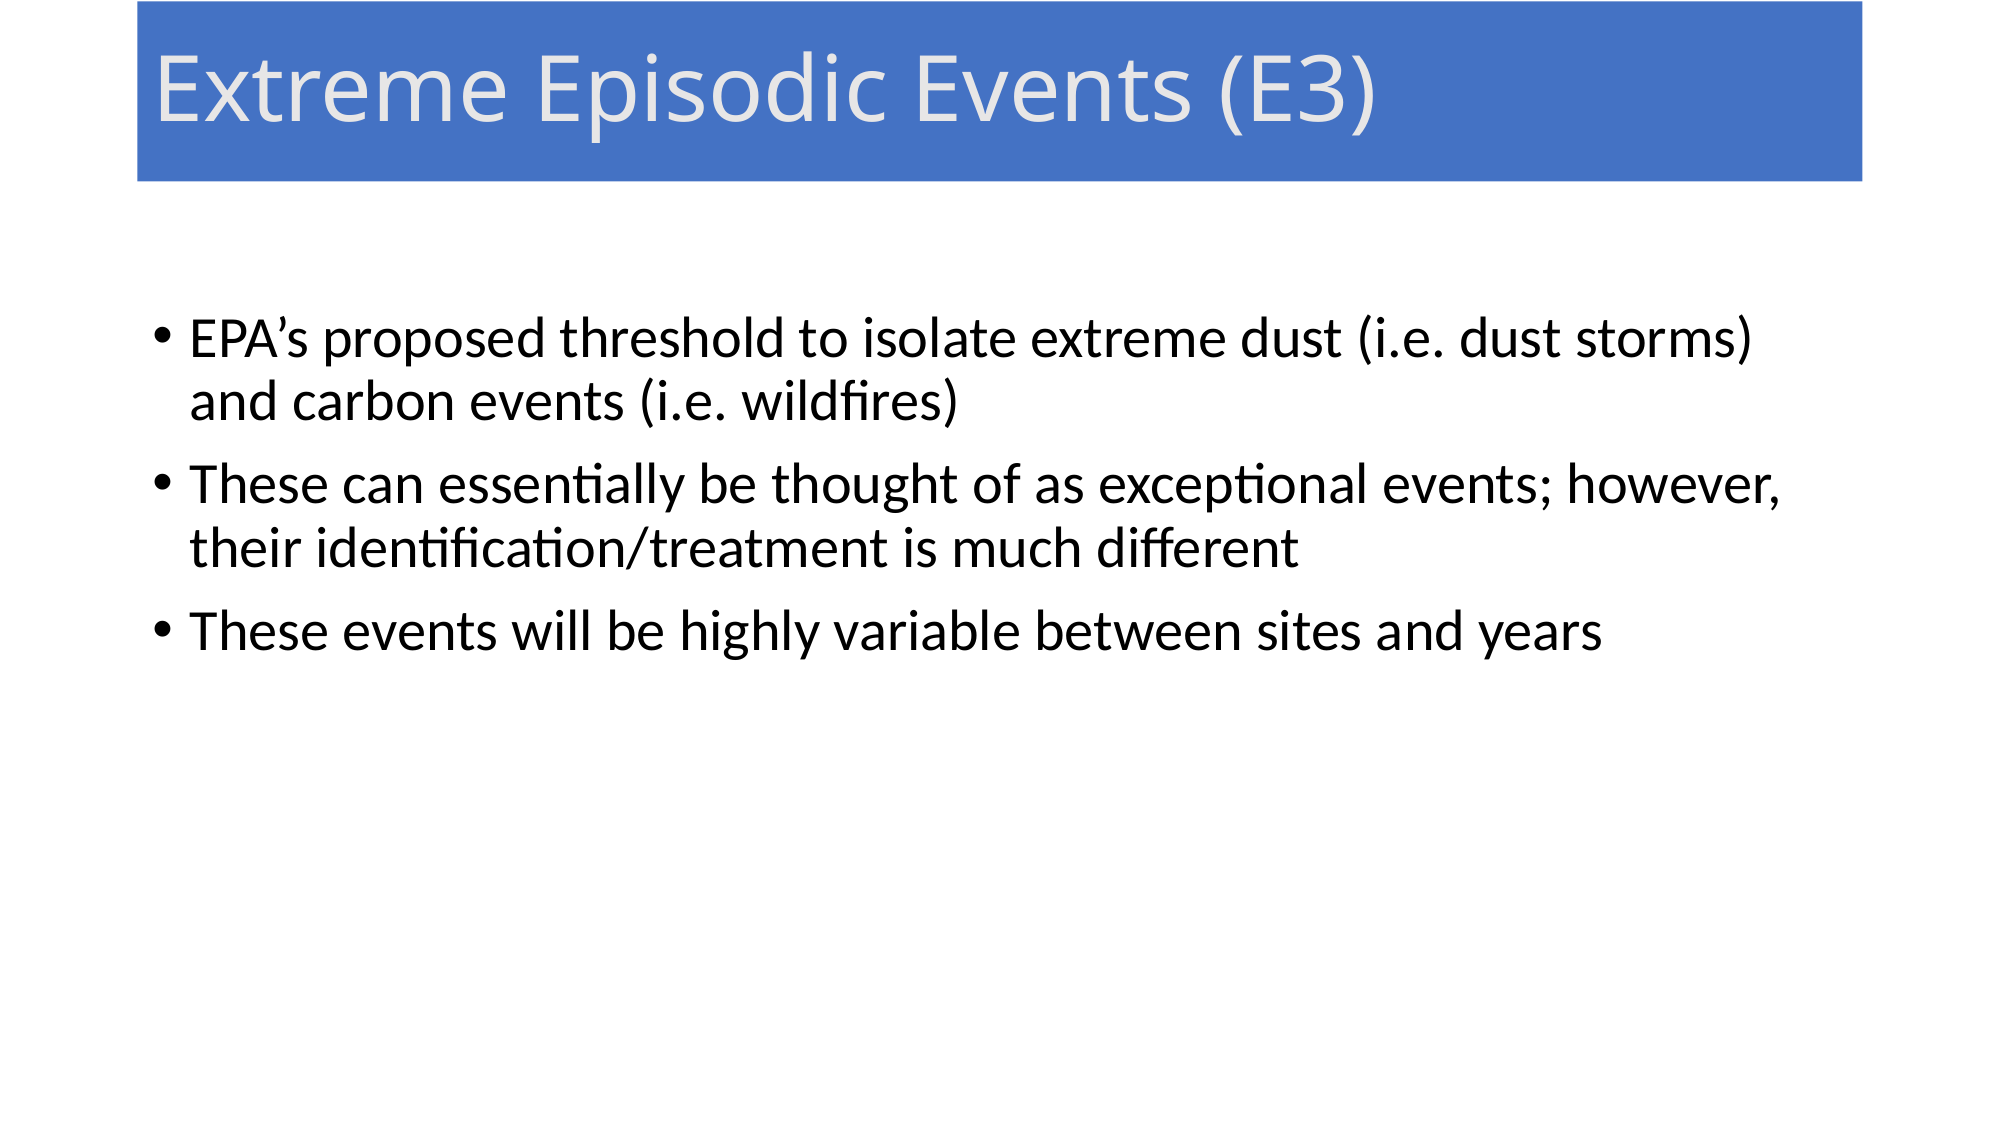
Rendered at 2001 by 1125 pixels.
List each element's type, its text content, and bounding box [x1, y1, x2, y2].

title Extreme Episodic Events (E3) [137, 1, 1863, 182]
list EPA’s proposed threshold to isolate extreme dust (i.e. dust storms) and carbon events (i.e. wildfires) These can essentially be thought of as exceptional events; however, their identification/treatment is much different These events will be highly variable between sites and years [137, 299, 1863, 1014]
